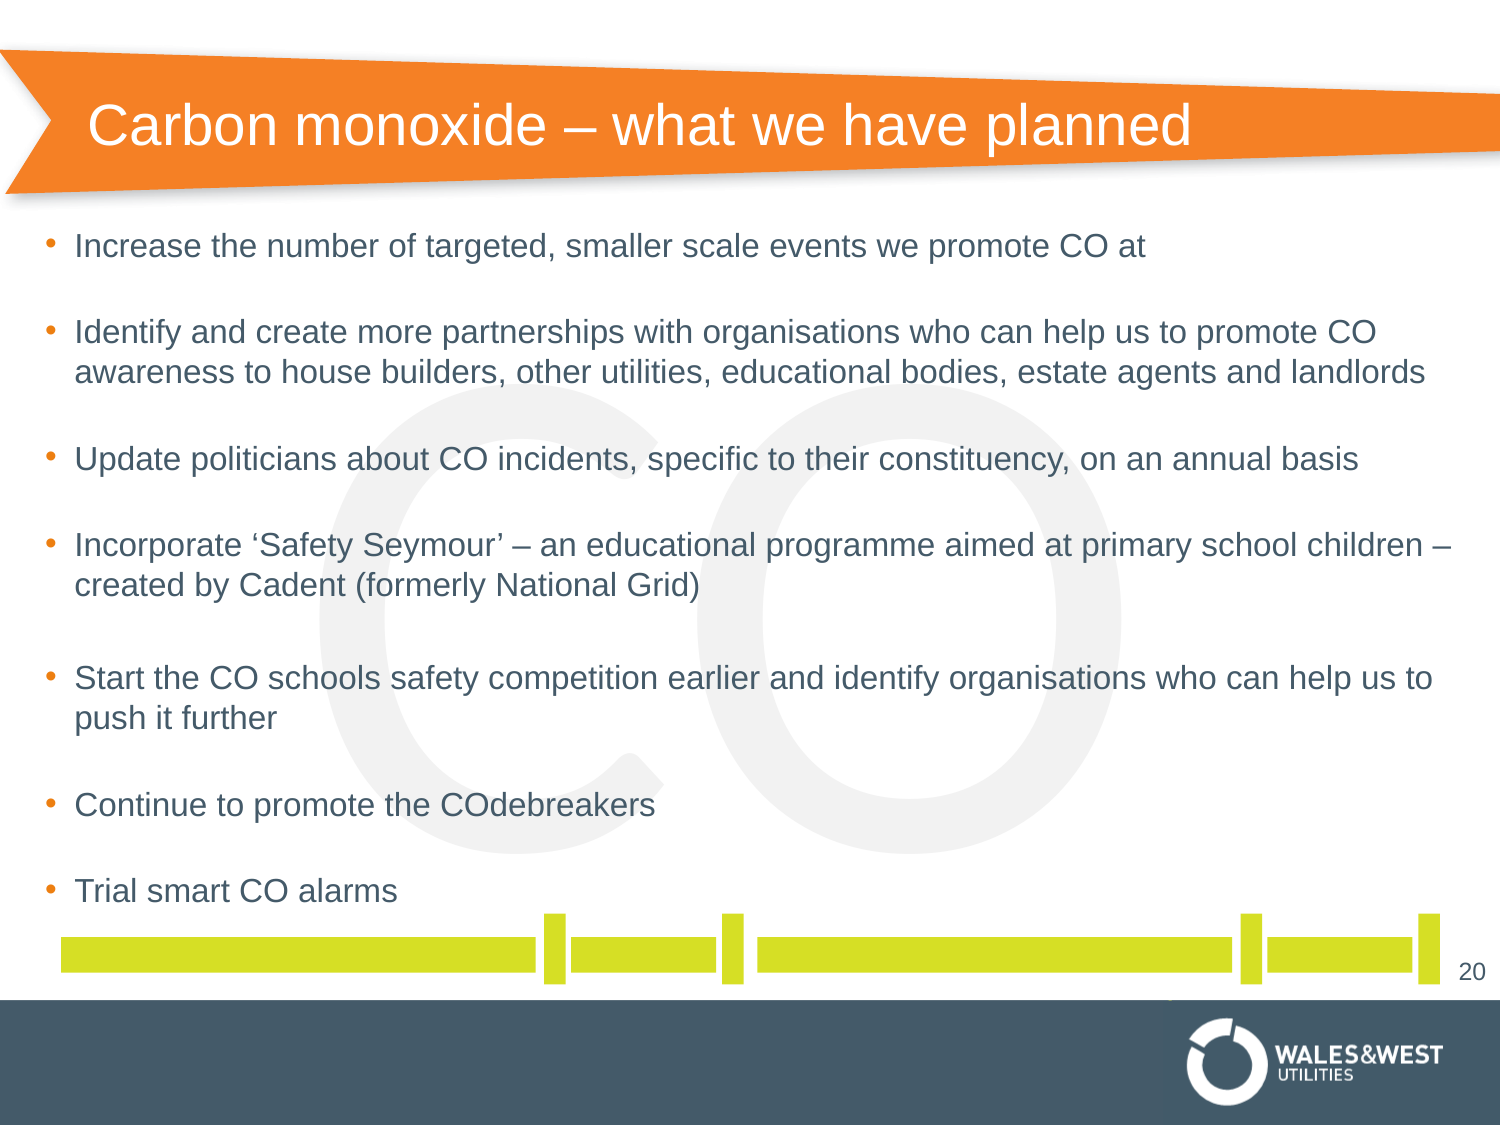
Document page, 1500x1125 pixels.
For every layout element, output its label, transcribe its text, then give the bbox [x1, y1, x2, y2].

text_box CO [281, 171, 1162, 216]
list Increase the number of targeted, smaller scale events we promote CO at Identify and create more partnerships with organisations who can help us to promote CO awareness to house builders, other utilities, educational bodies, estate agents and landlords Update politicians about CO incidents, specific to their constituency, on an annual basis Incorporate ‘Safety Seymour’ – an educational programme aimed at primary school children – created by Cadent (formerly National Grid) Start the CO schools safety competition earlier and identify organisations who can help us to push it further Continue to promote the COdebreakers Trial smart CO alarms [30, 216, 1472, 1013]
picture [1164, 1001, 1500, 1125]
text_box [60, 913, 1441, 985]
title Carbon monoxide – what we have planned [72, 73, 1423, 171]
slide_number 20 [1437, 940, 1500, 1001]
